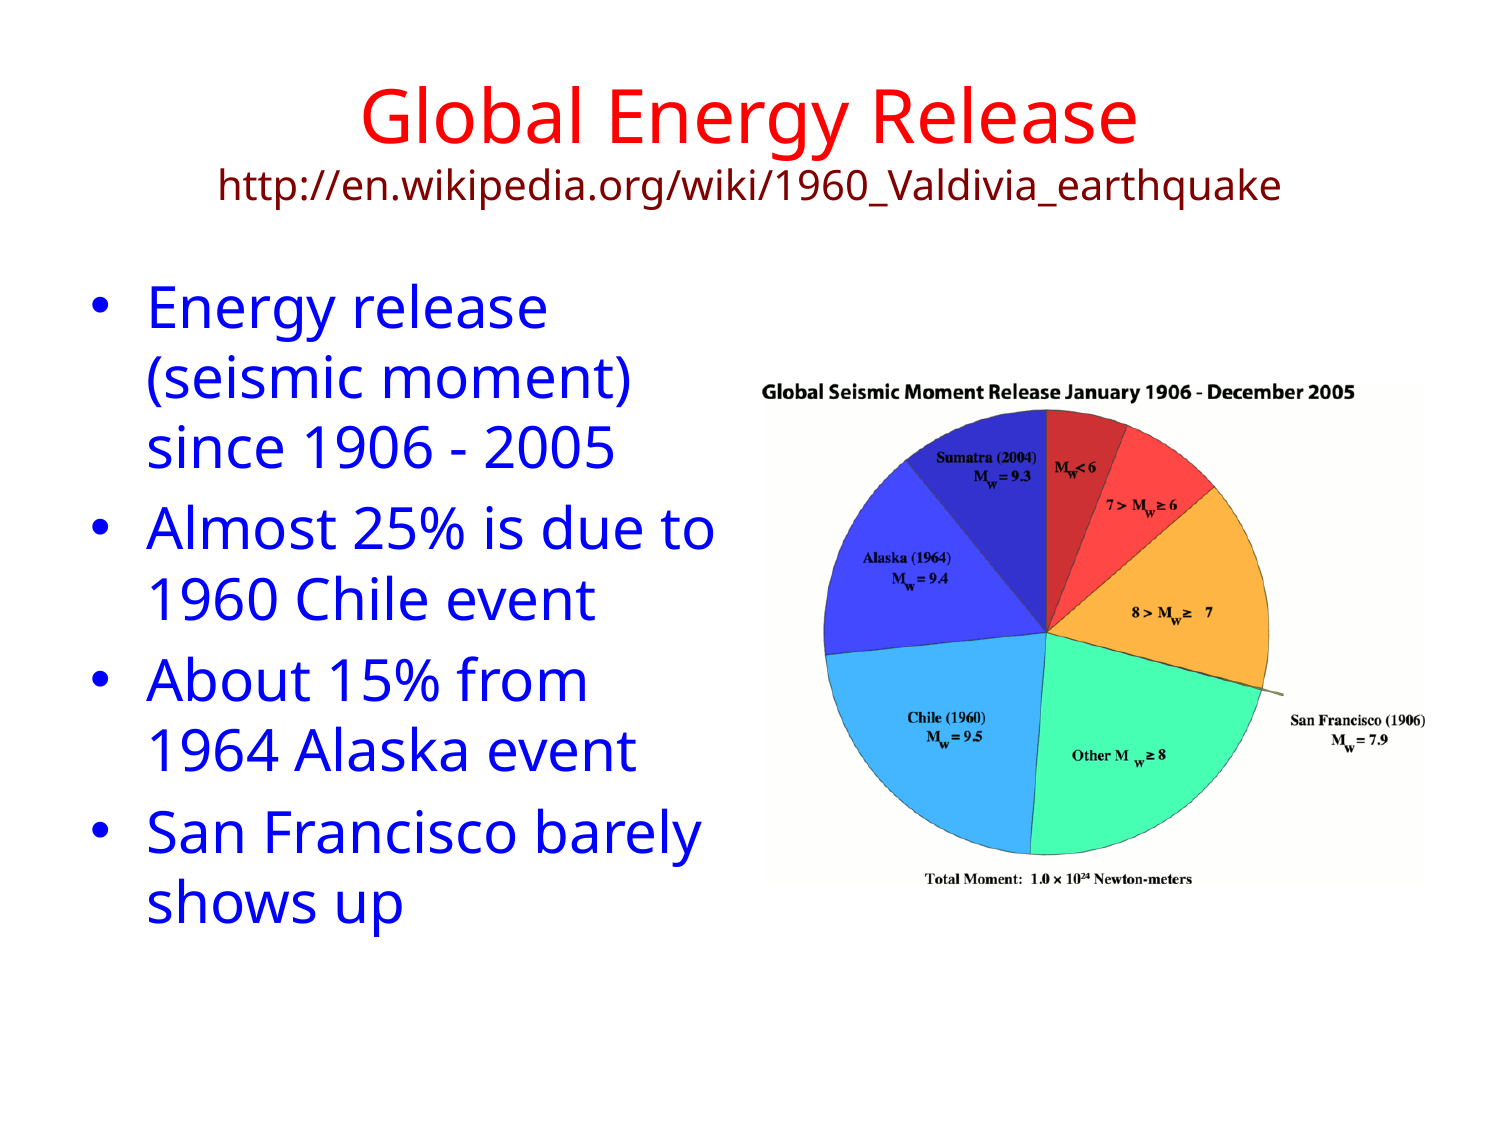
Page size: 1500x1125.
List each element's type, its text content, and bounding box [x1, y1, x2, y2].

list Energy release (seismic moment) since 1906 - 2005 Almost 25% is due to 1960 Chile event About 15% from 1964 Alaska event San Francisco barely shows up [75, 262, 738, 1005]
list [762, 262, 1426, 1006]
title Global Energy Release http://en.wikipedia.org/wiki/1960_Valdivia_earthquake [75, 45, 1425, 233]
